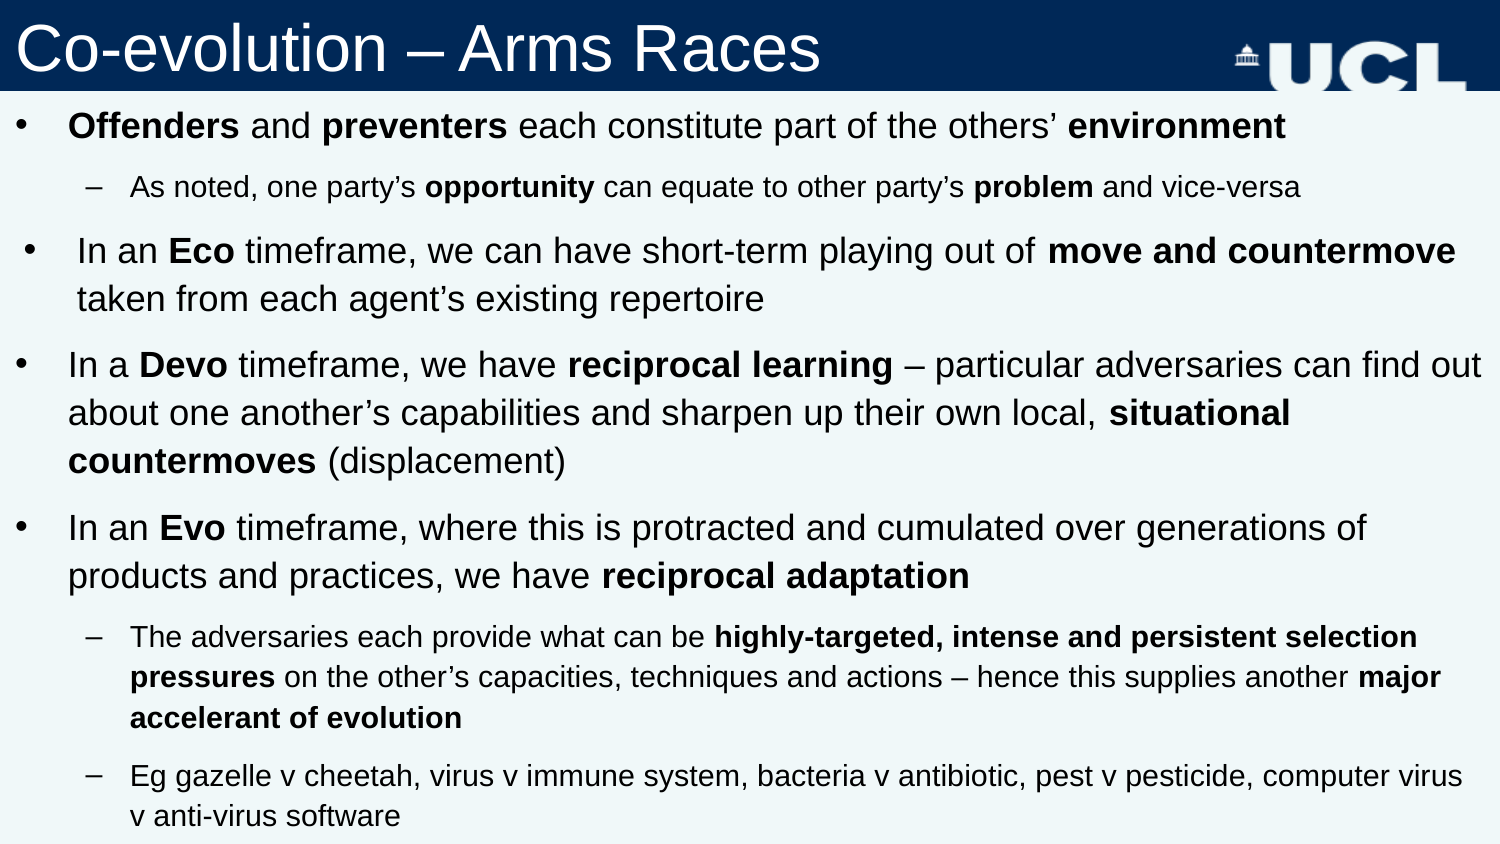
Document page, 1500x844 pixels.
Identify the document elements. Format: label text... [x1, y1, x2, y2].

title Co-evolution – Arms Races [0, 0, 1220, 91]
list Offenders and preventers each constitute part of the others’ environment As noted, one party’s opportunity can equate to other party’s problem and vice-versa In an Eco timeframe, we can have short-term playing out of move and countermove taken from each agent’s existing repertoire In a Devo timeframe, we have reciprocal learning – particular adversaries can find out about one another’s capabilities and sharpen up their own local, situational countermoves (displacement) In an Evo timeframe, where this is protracted and cumulated over generations of products and practices, we have reciprocal adaptation The adversaries each provide what can be highly-targeted, intense and persistent selection pressures on the other’s capacities, techniques and actions – hence this supplies another major accelerant of evolution Eg gazelle v cheetah, virus v immune system, bacteria v antibiotic, pest v pesticide, computer virus v anti-virus software [0, 90, 1500, 844]
